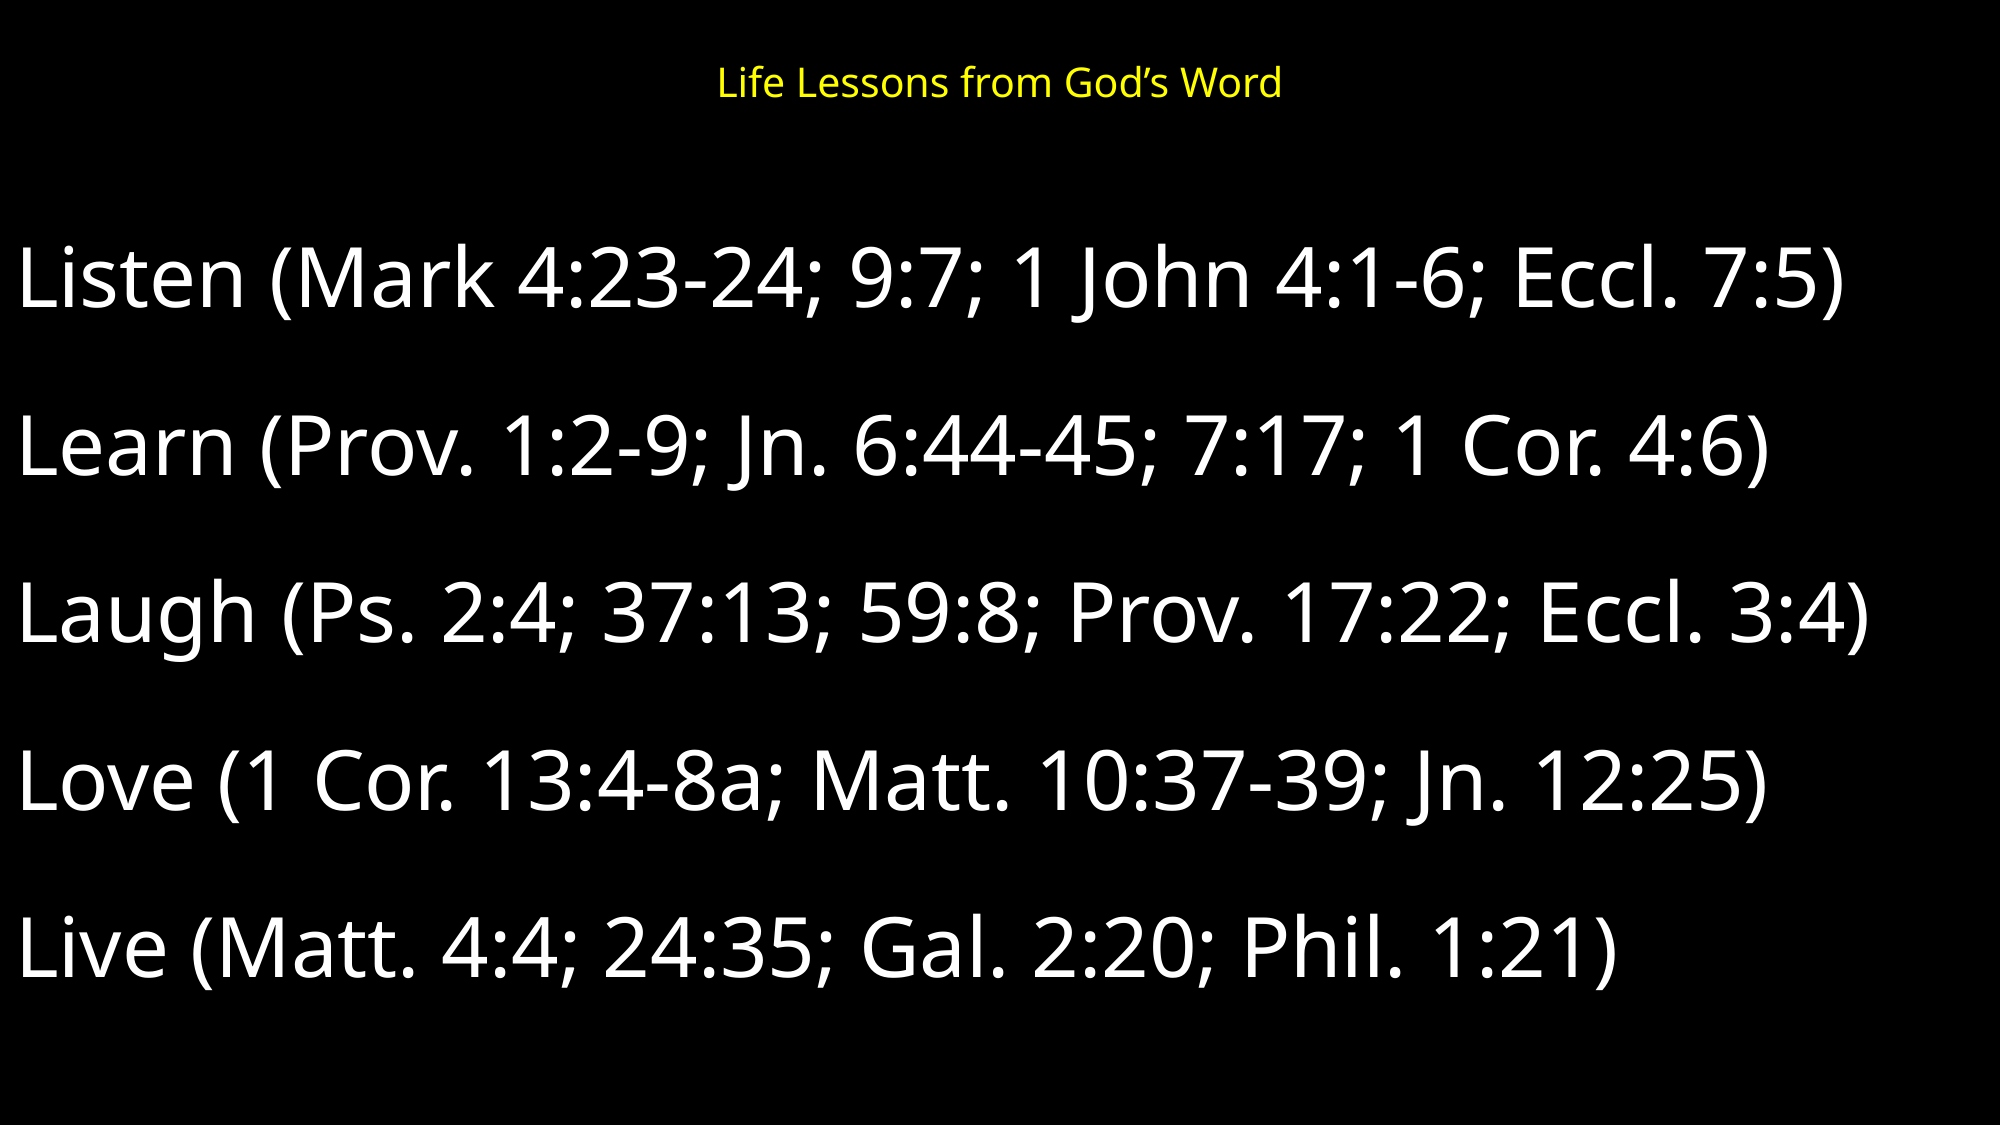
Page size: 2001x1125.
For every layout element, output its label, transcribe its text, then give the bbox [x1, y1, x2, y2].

title Life Lessons from God’s Word [0, 0, 2000, 164]
list Listen (Mark 4:23-24; 9:7; 1 John 4:1-6; Eccl. 7:5) Learn (Prov. 1:2-9; Jn. 6:44-45; 7:17; 1 Cor. 4:6) Laugh (Ps. 2:4; 37:13; 59:8; Prov. 17:22; Eccl. 3:4) Love (1 Cor. 13:4-8a; Matt. 10:37-39; Jn. 12:25) Live (Matt. 4:4; 24:35; Gal. 2:20; Phil. 1:21) [0, 228, 2000, 1125]
